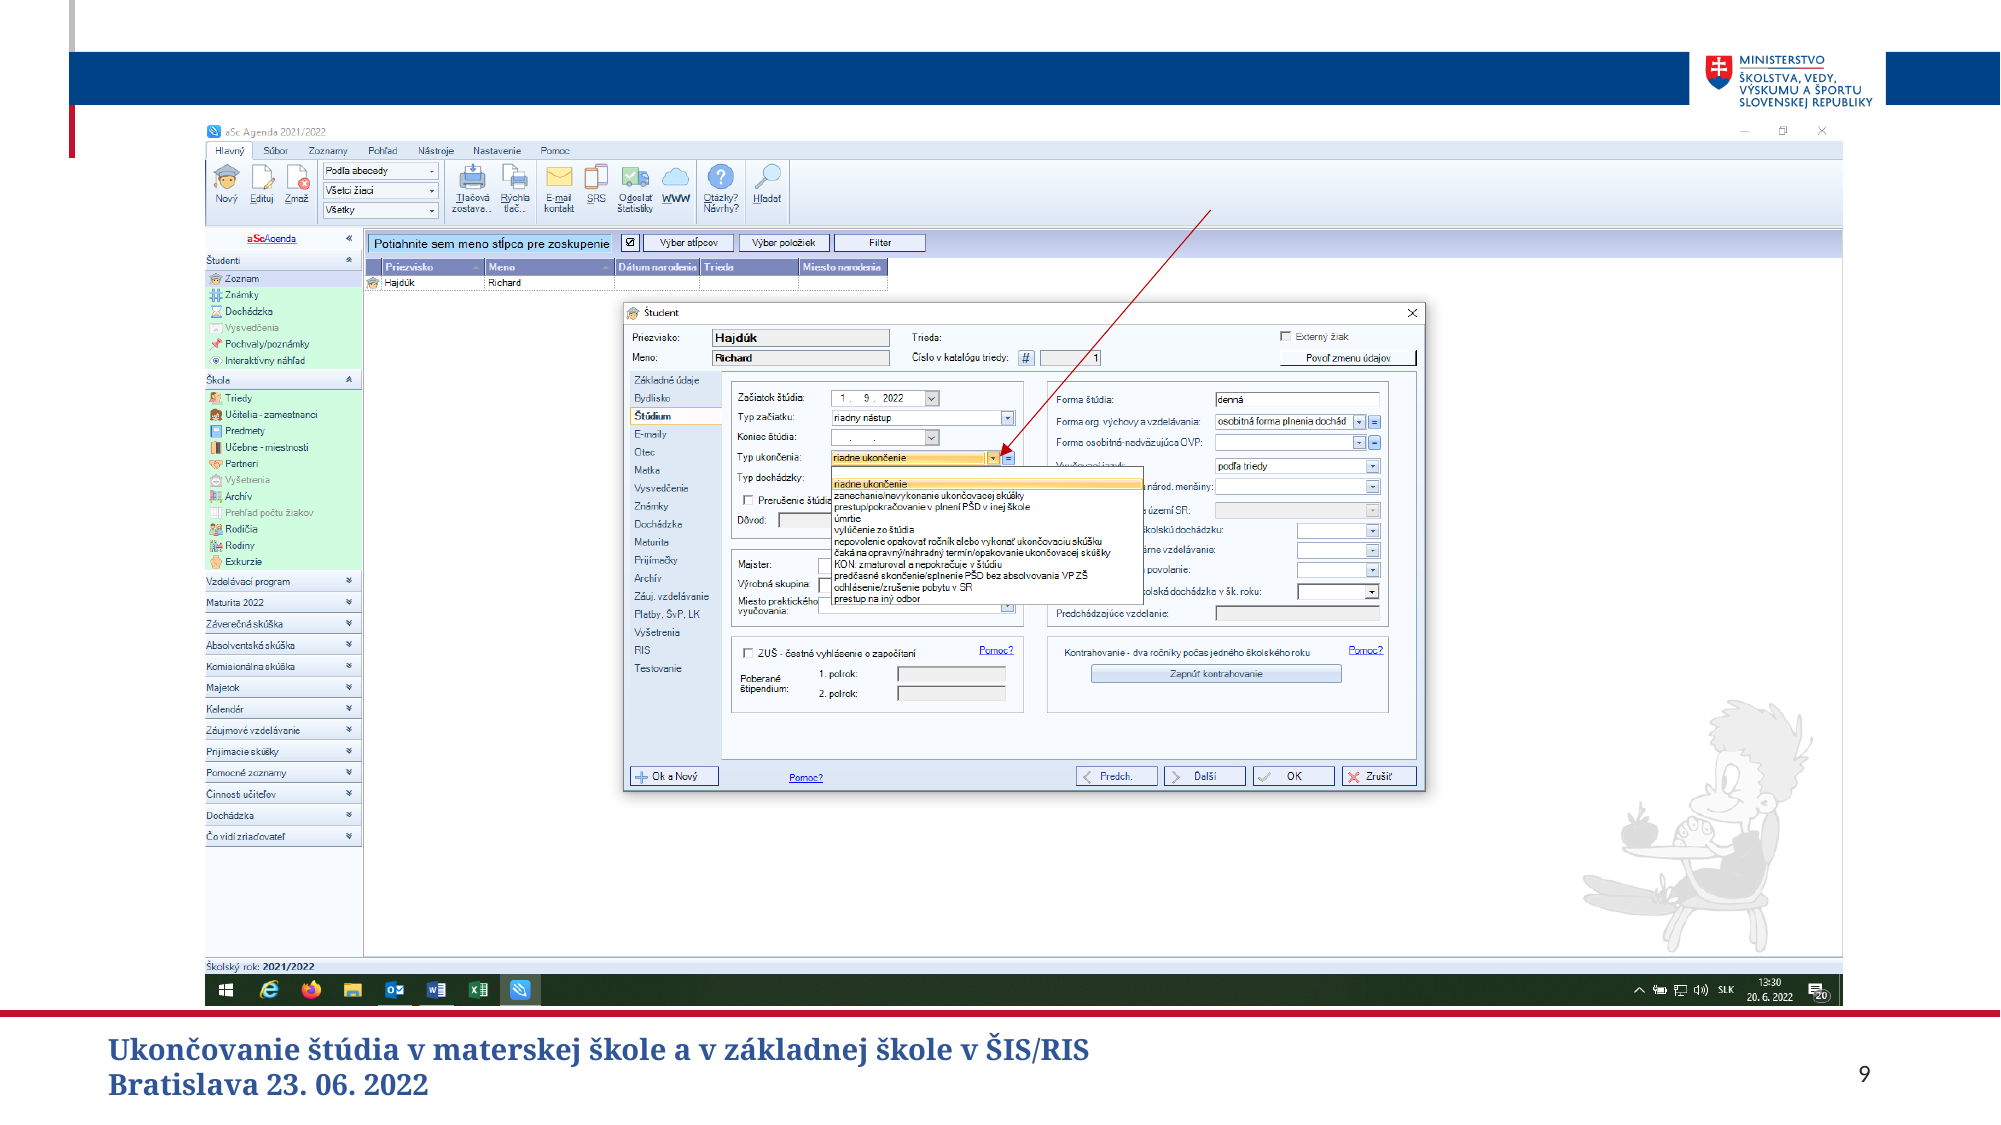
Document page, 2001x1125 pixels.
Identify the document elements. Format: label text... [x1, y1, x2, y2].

picture [1698, 46, 1877, 114]
text_box [1885, 51, 2000, 105]
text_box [999, 209, 1211, 457]
text_box [180, 51, 1690, 105]
slide_number 9 [1435, 1042, 1886, 1103]
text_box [19, 50, 180, 106]
text_box Ukončovanie štúdia v materskej škole a v základnej škole v ŠIS/RIS Bratislava 23. 06. 2022 [108, 1031, 1766, 1102]
picture [205, 122, 1843, 1006]
